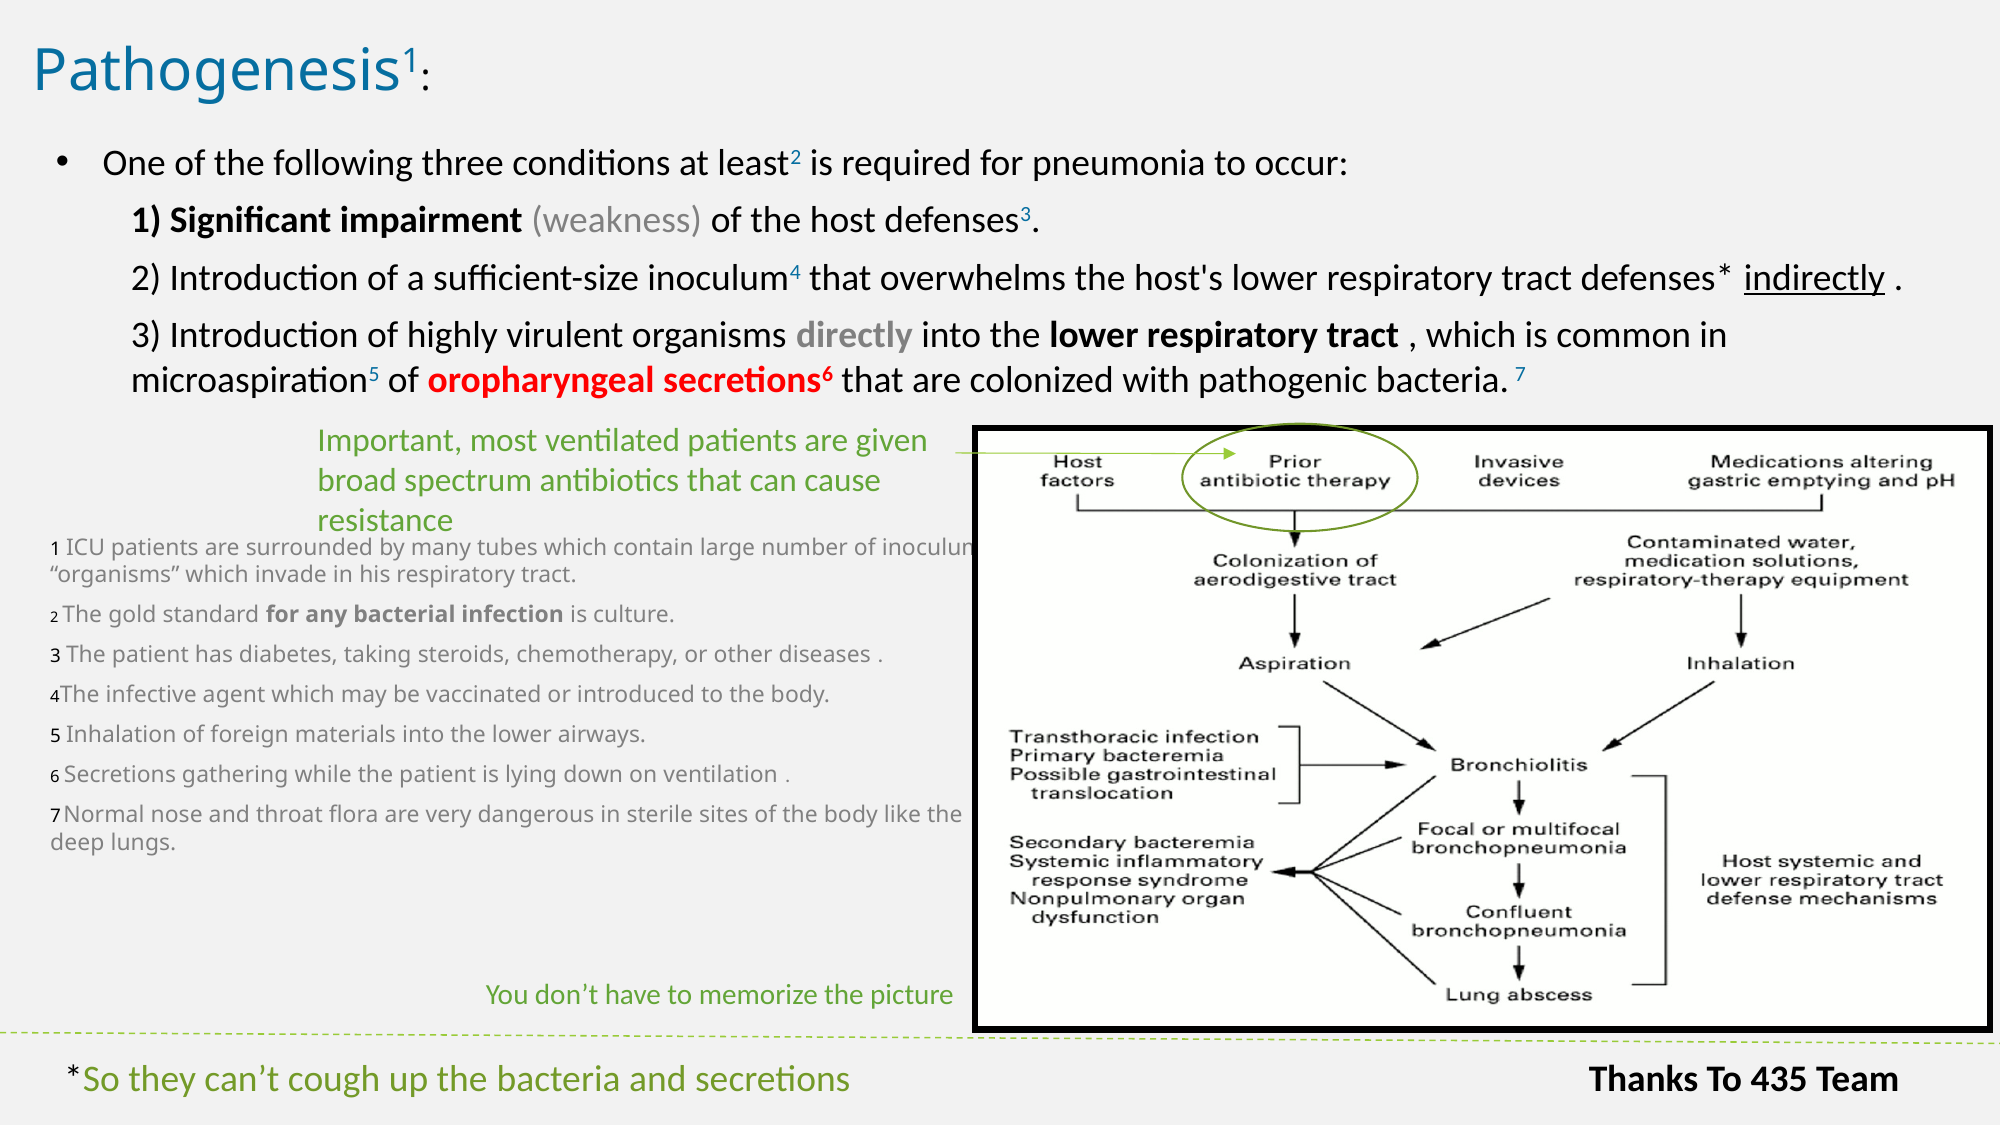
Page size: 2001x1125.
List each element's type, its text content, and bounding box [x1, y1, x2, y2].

text_box Important, most ventilated patients are given broad spectrum antibiotics that can cause resistance [302, 410, 996, 546]
text_box Pathogenesis1: [18, 24, 446, 110]
text_box You don’t have to memorize the picture [471, 967, 976, 1018]
text_box 1 ICU patients are surrounded by many tubes which contain large number of inoculum “organisms” which invade in his respiratory tract. 2 The gold standard for any bacterial infection is culture. 3 The patient has diabetes, taking steroids, chemotherapy, or other diseases . 4The infective agent which may be vaccinated or introduced to the body. 5 Inhalation of foreign materials into the lower airways. 6 Secretions gathering while the patient is lying down on ventilation . 7 Normal nose and throat flora are very dangerous in sterile sites of the body like the deep lungs. [35, 525, 972, 863]
text_box Thanks To 435 Team [1573, 1046, 1915, 1107]
text_box One of the following three conditions at least2 is required for pneumonia to occur: 1) Significant impairment (weakness) of the host defenses3. 2) Introduction of a sufficient-size inoculum4 that overwhelms the host's lower respiratory tract defenses* indirectly . 3) Introduction of highly virulent organisms directly into the lower respiratory tract , which is common in microaspiration5 of oropharyngeal secretions6 that are colonized with pathogenic bacteria. 7 [41, 130, 1977, 408]
text_box [1240, 422, 1360, 430]
text_box *So they can’t cough up the bacteria and secretions [49, 1046, 866, 1107]
picture [978, 430, 1988, 1027]
